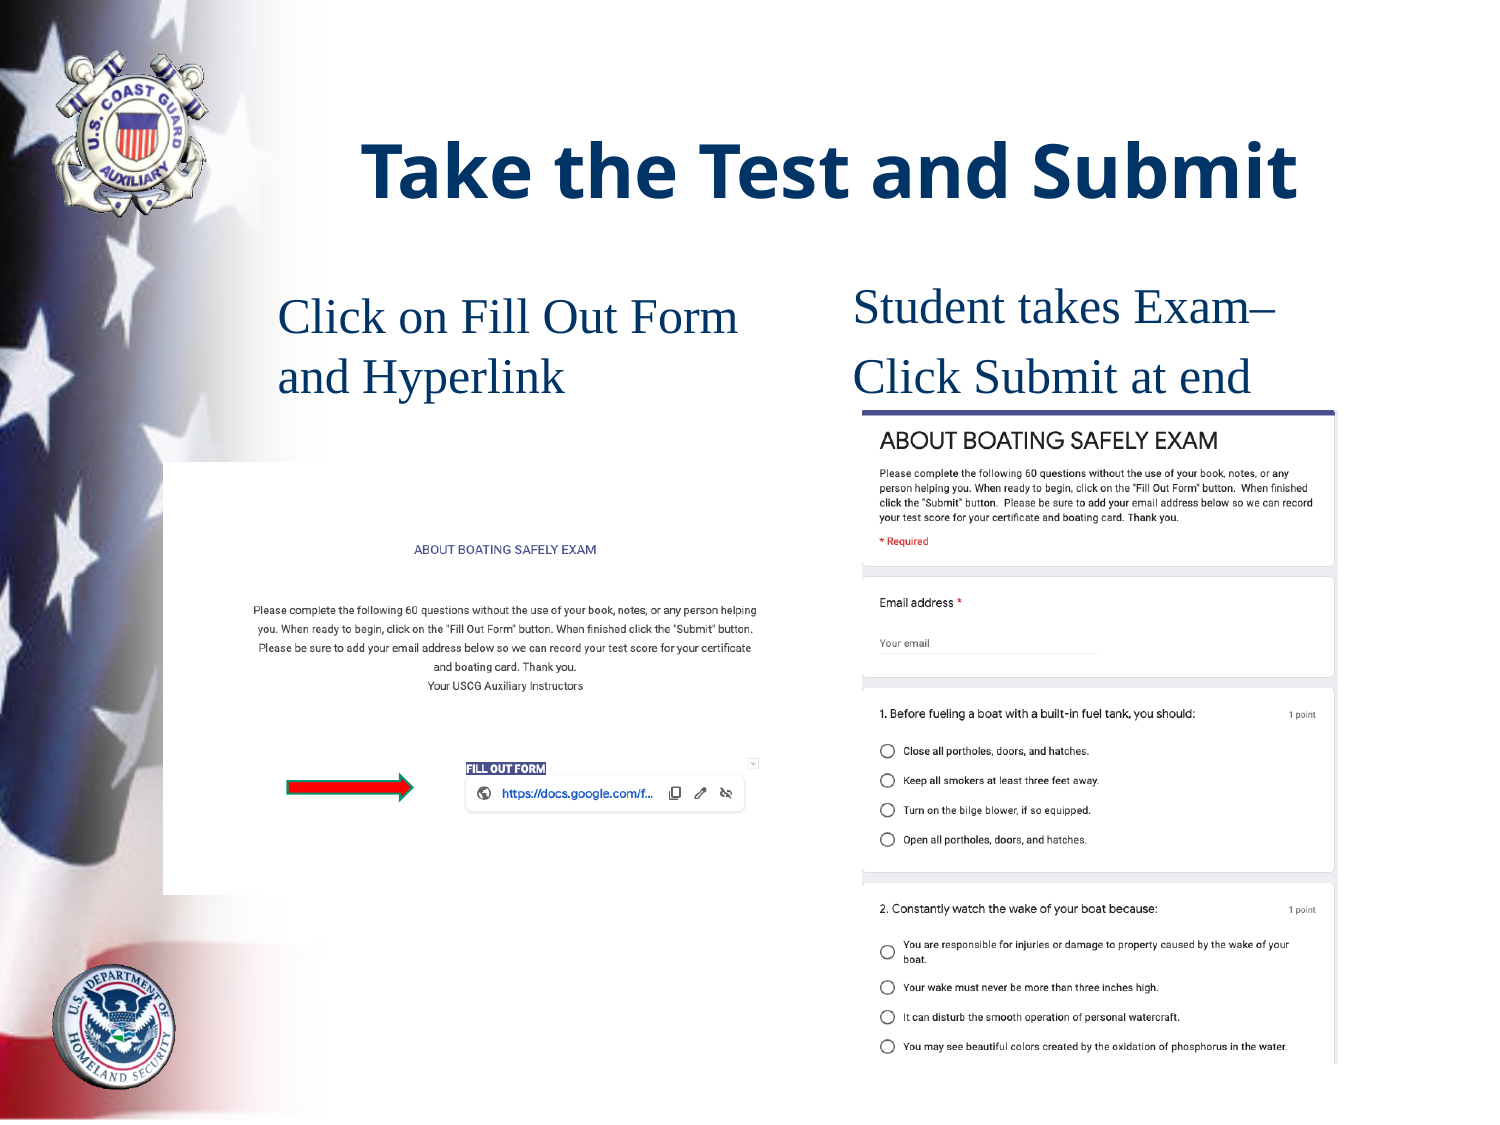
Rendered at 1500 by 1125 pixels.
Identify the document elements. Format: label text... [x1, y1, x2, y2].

title Take the Test and Submit [262, 59, 1398, 278]
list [862, 410, 1338, 1064]
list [163, 462, 862, 895]
list Click on Fill Out Form and Hyperlink [262, 275, 775, 411]
list Student takes Exam– Click Submit at end [837, 275, 1398, 411]
picture [0, 0, 1500, 1125]
